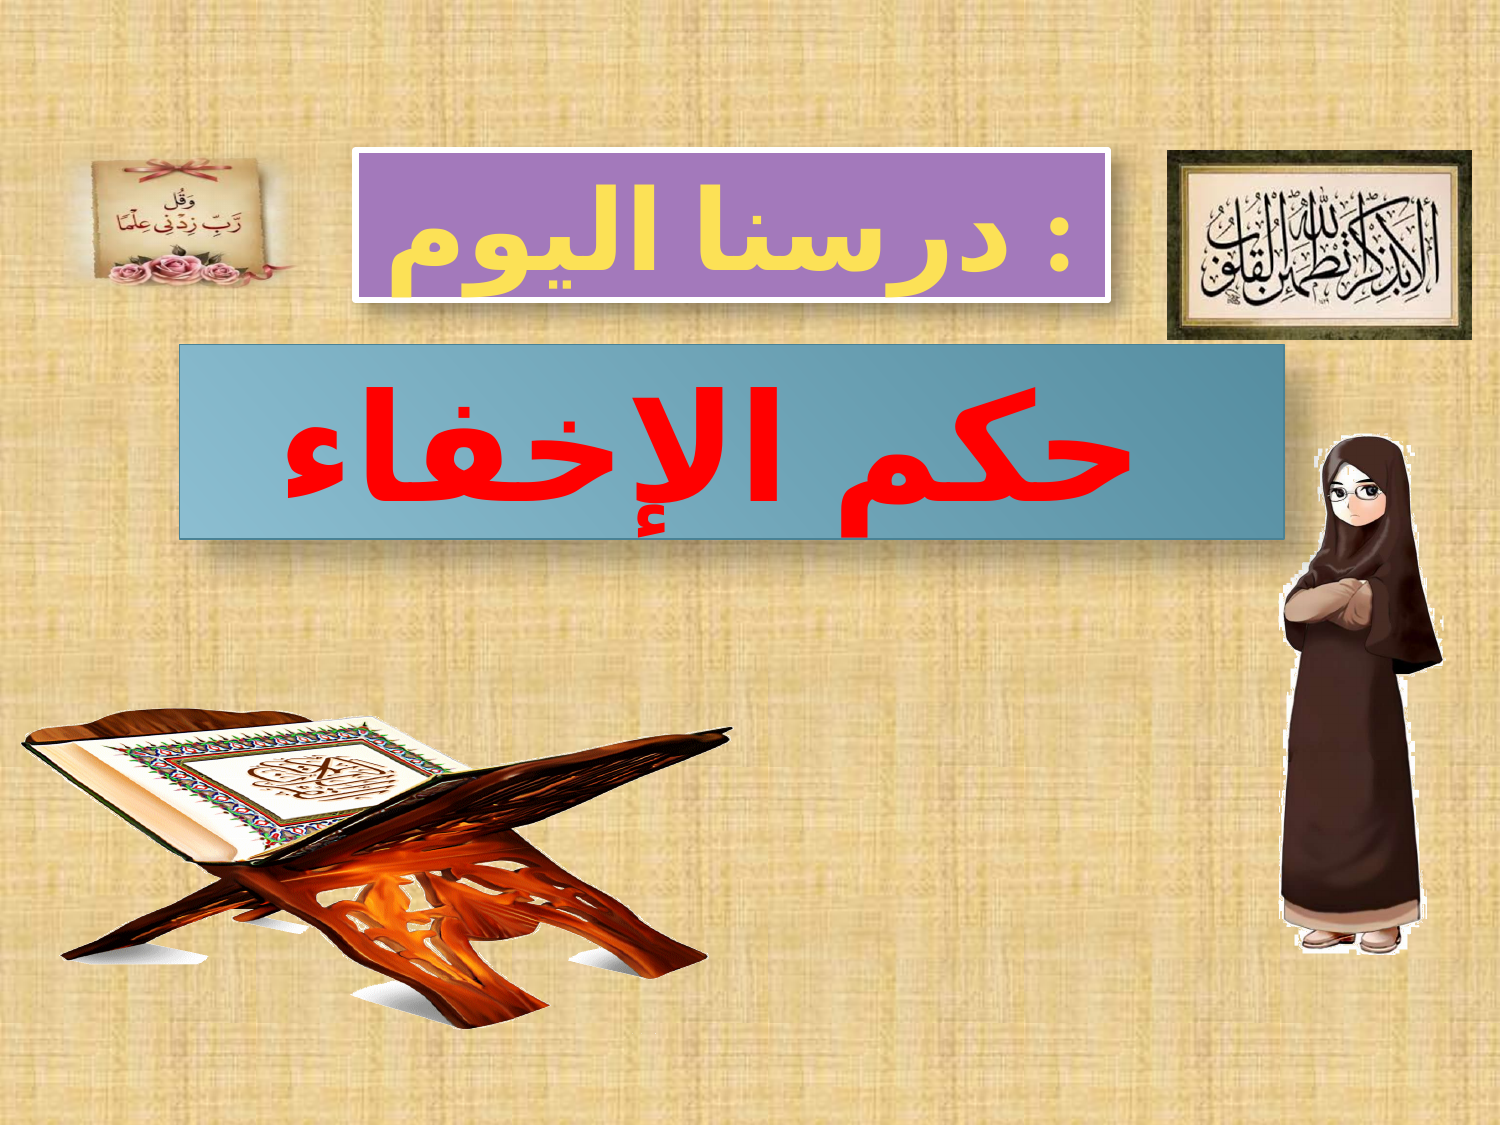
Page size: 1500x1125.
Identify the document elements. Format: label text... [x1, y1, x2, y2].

text_box حكم الإخفاء [179, 344, 1285, 540]
text_box درسنا اليوم : [352, 147, 1111, 303]
picture [0, 0, 1500, 1125]
